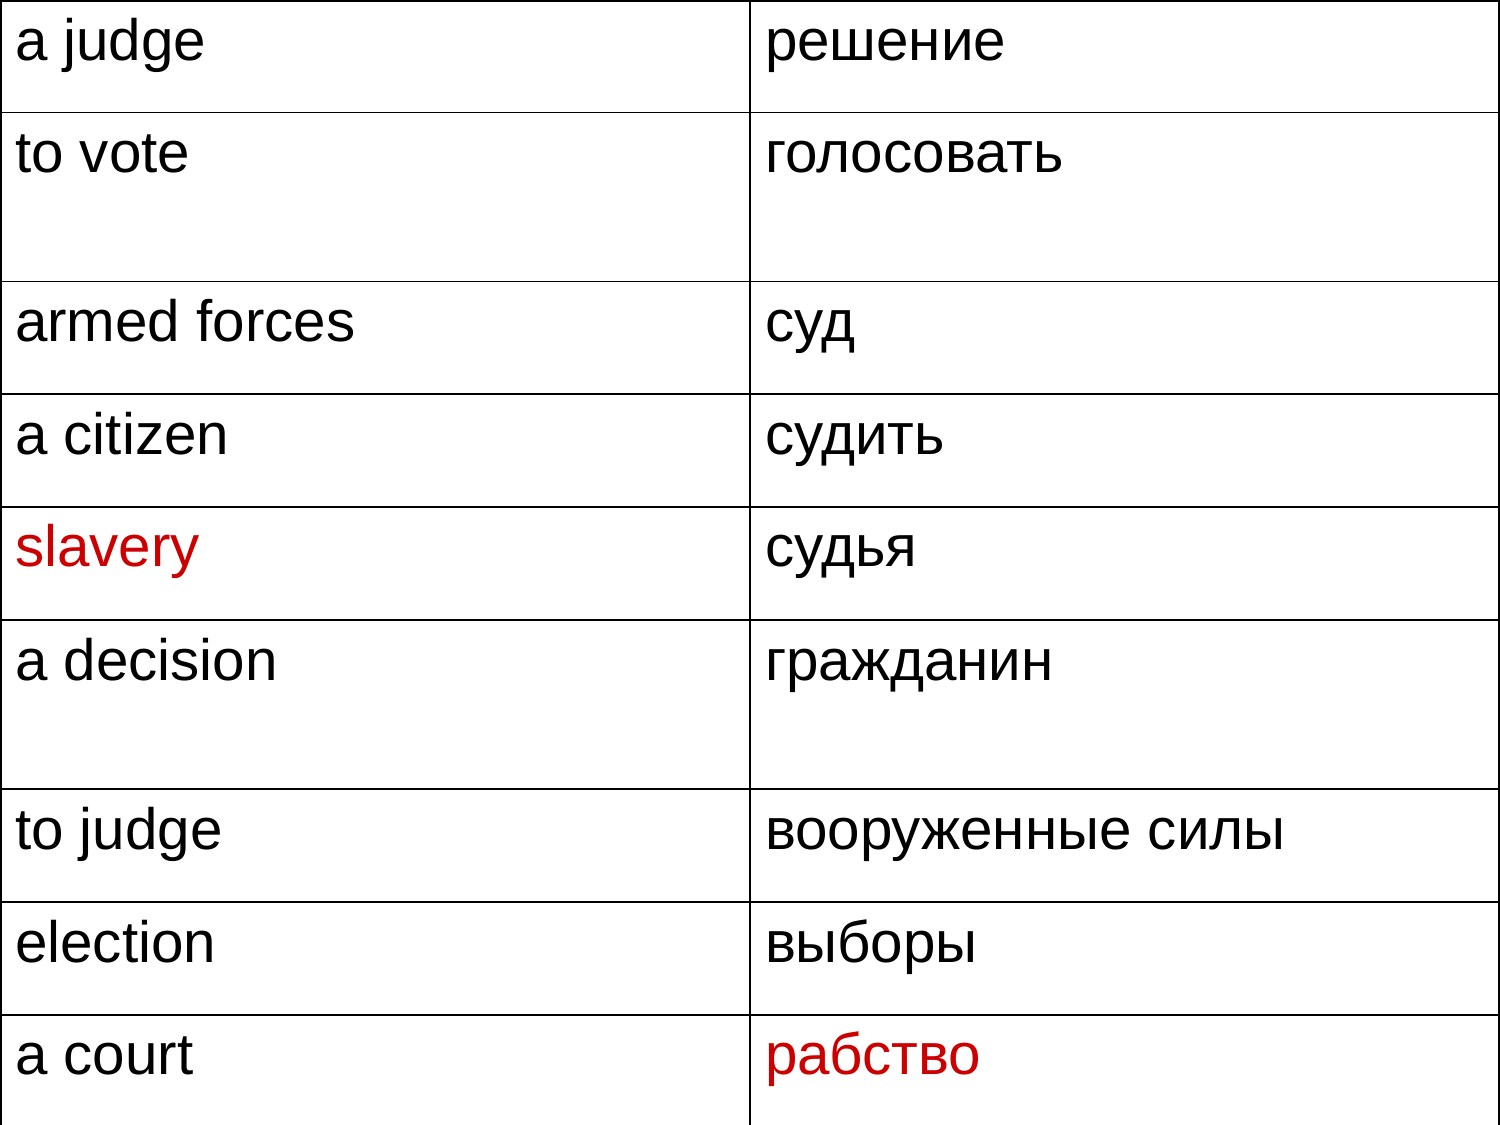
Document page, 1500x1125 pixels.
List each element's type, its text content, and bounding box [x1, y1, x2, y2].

table_cell голосовать [751, 113, 1498, 281]
table_header a judge [2, 2, 749, 112]
table_cell выборы [751, 903, 1498, 1014]
table_cell гражданин [751, 621, 1498, 788]
table_cell вооруженные силы [751, 790, 1498, 901]
table_cell a court [2, 1016, 749, 1125]
table_cell slavery [2, 508, 749, 619]
table_header решение [751, 2, 1498, 112]
table_cell to vote [2, 113, 749, 281]
table_cell рабство [751, 1016, 1498, 1125]
table_cell судить [751, 395, 1498, 506]
table_cell election [2, 903, 749, 1014]
table_cell armed forces [2, 282, 749, 393]
table_cell a decision [2, 621, 749, 788]
table_cell суд [751, 282, 1498, 393]
table_cell to judge [2, 790, 749, 901]
table_cell судья [751, 508, 1498, 619]
table_cell a citizen [2, 395, 749, 506]
